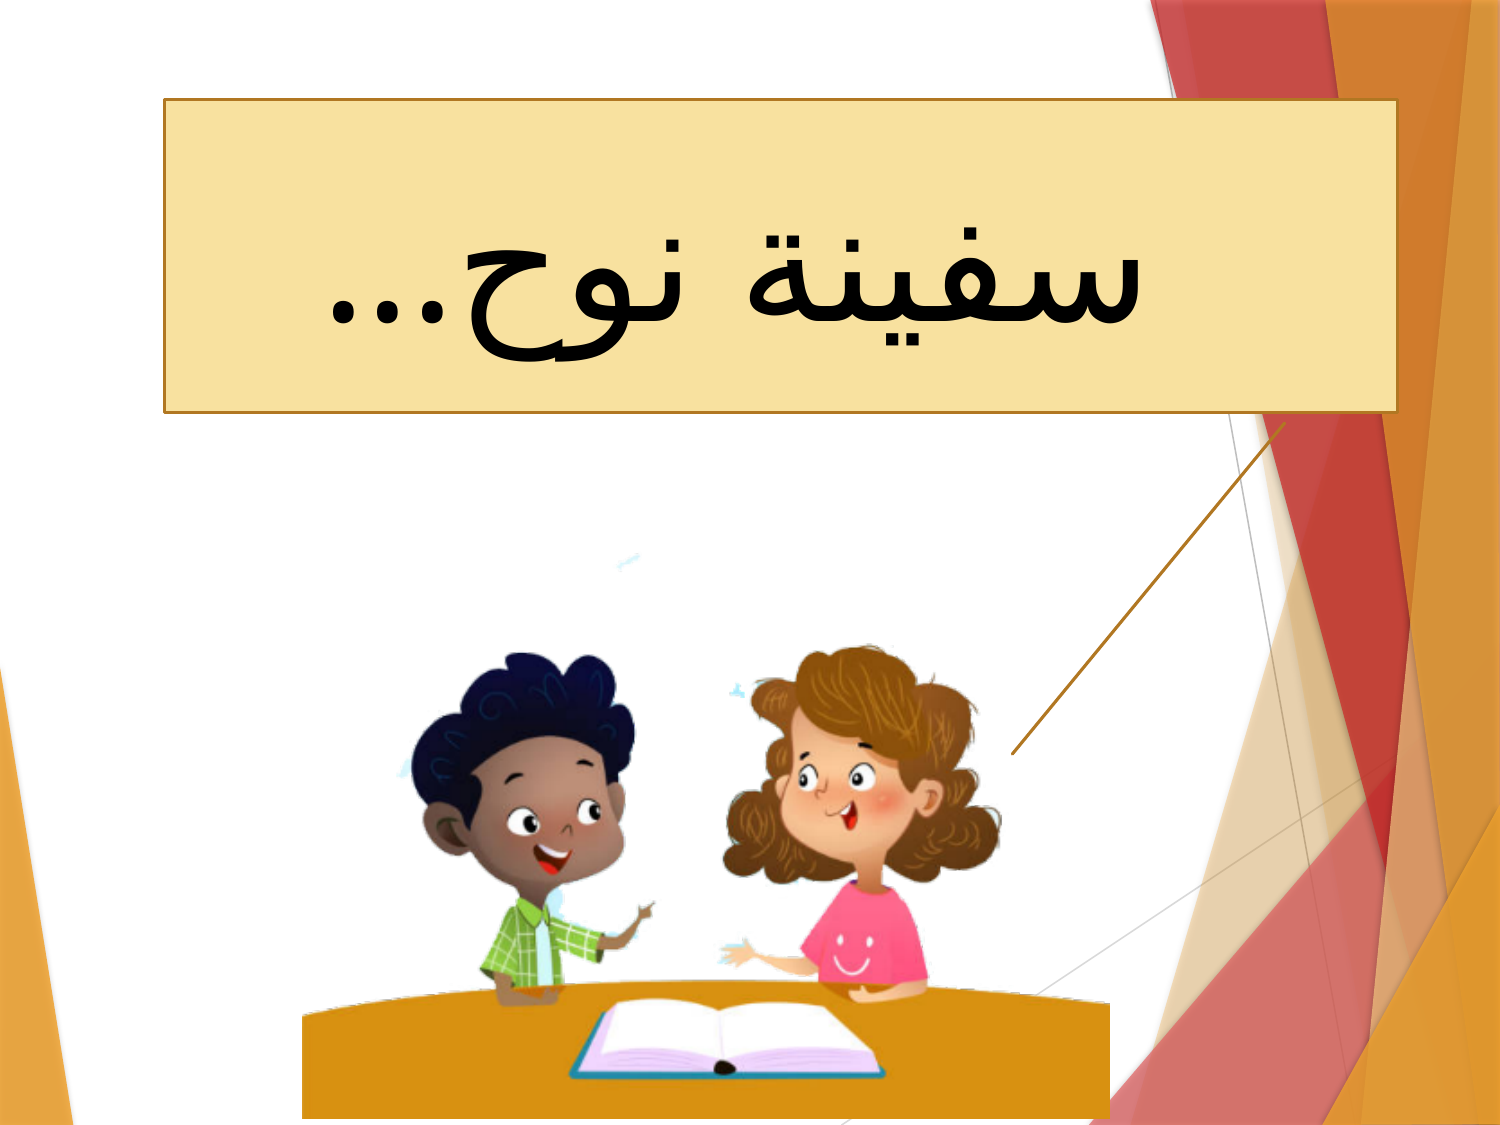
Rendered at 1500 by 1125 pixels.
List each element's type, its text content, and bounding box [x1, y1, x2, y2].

text_box [163, 98, 1399, 414]
text_box سفينة نوح... [103, 147, 1168, 363]
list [301, 339, 1111, 1120]
text_box [1114, 421, 1286, 633]
